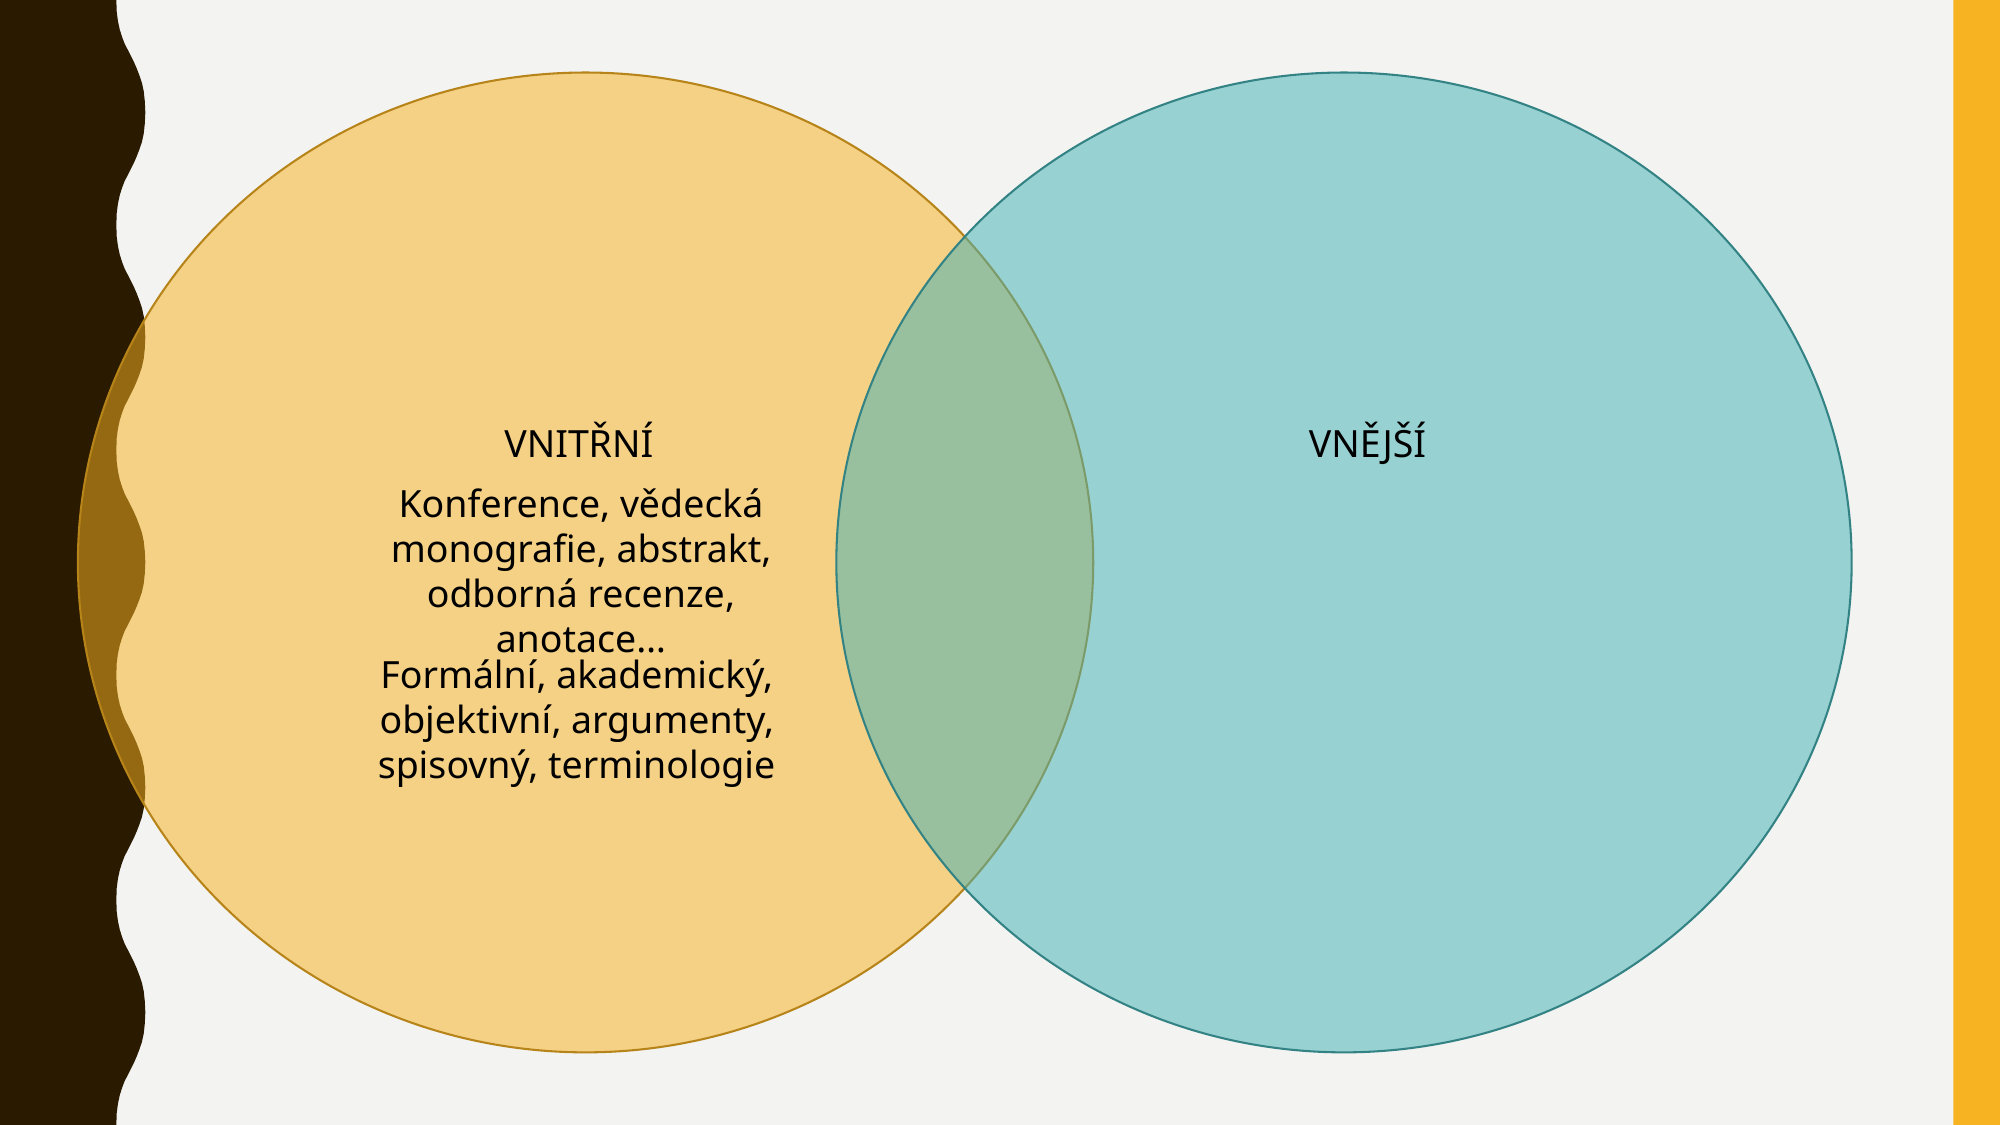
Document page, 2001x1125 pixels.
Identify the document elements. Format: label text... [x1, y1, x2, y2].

text_box [76, 71, 965, 1054]
text_box [837, 71, 1853, 1054]
text_box Formální, akademický, objektivní, argumenty, spisovný, terminologie [321, 644, 833, 794]
text_box VNĚJŠÍ [1293, 412, 1805, 473]
text_box Konference, vědecká monografie, abstrakt, odborná recenze, anotace… [325, 472, 837, 668]
text_box VNITŘNÍ [489, 412, 1000, 473]
